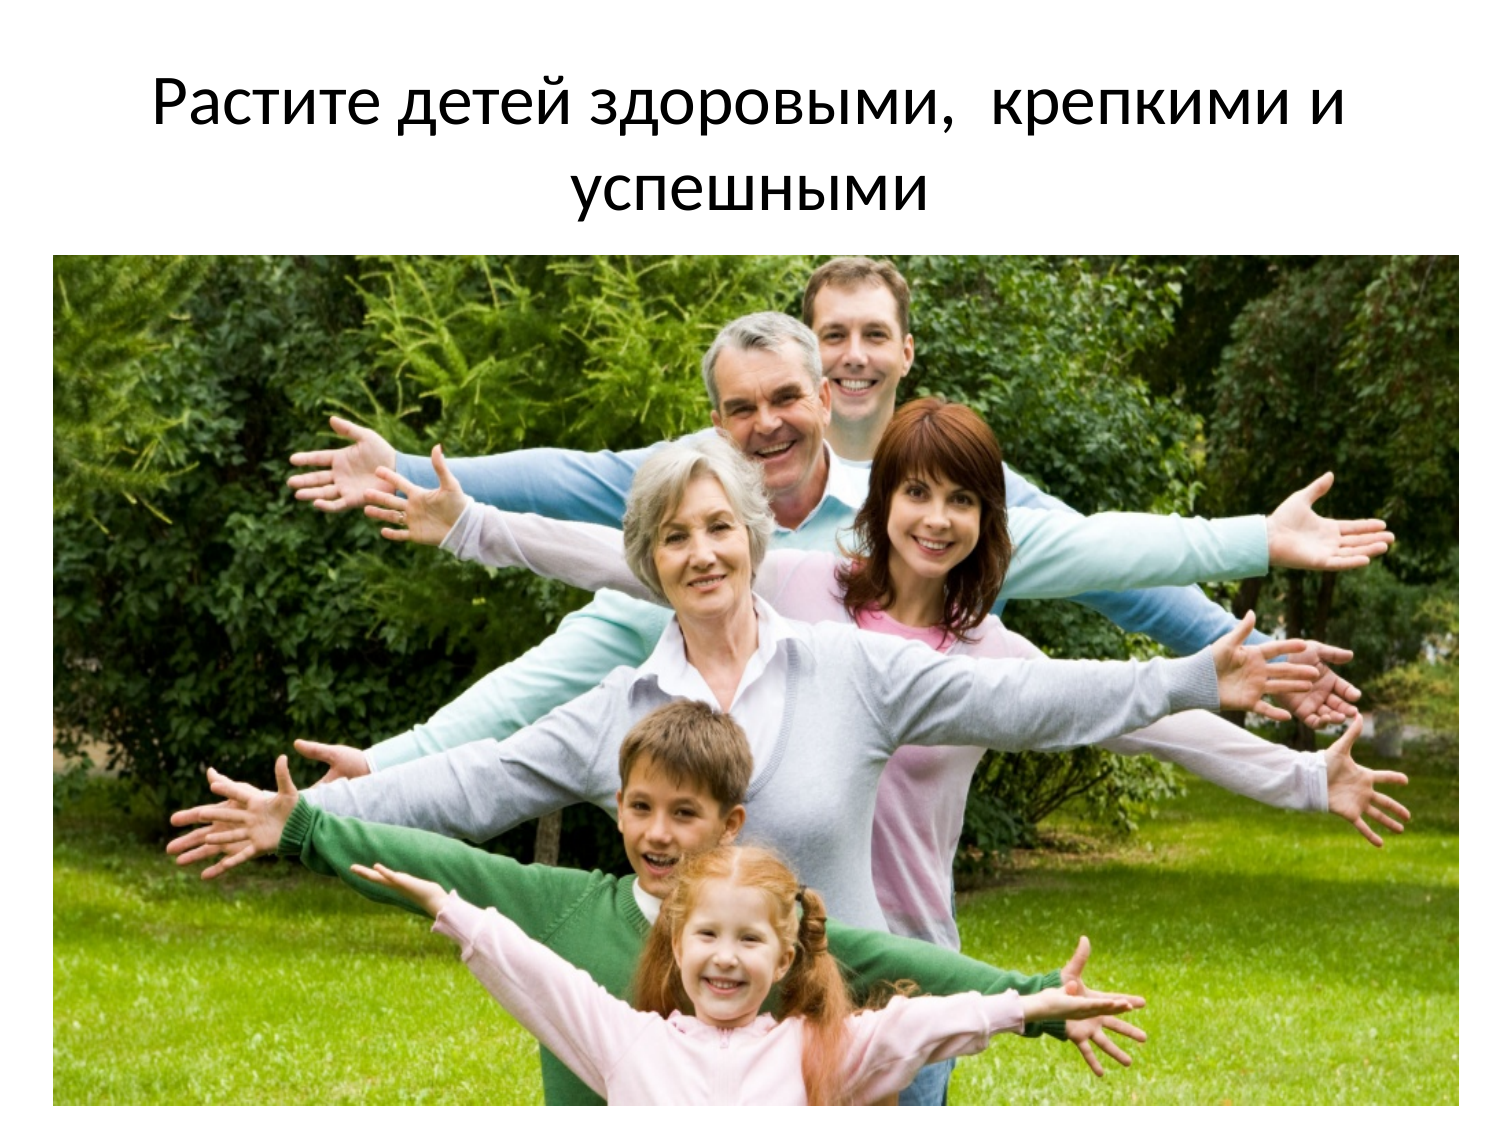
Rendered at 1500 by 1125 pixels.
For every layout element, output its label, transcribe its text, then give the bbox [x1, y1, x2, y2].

title Растите детей здоровыми, крепкими и успешными [75, 45, 1425, 233]
picture [52, 255, 1459, 1107]
